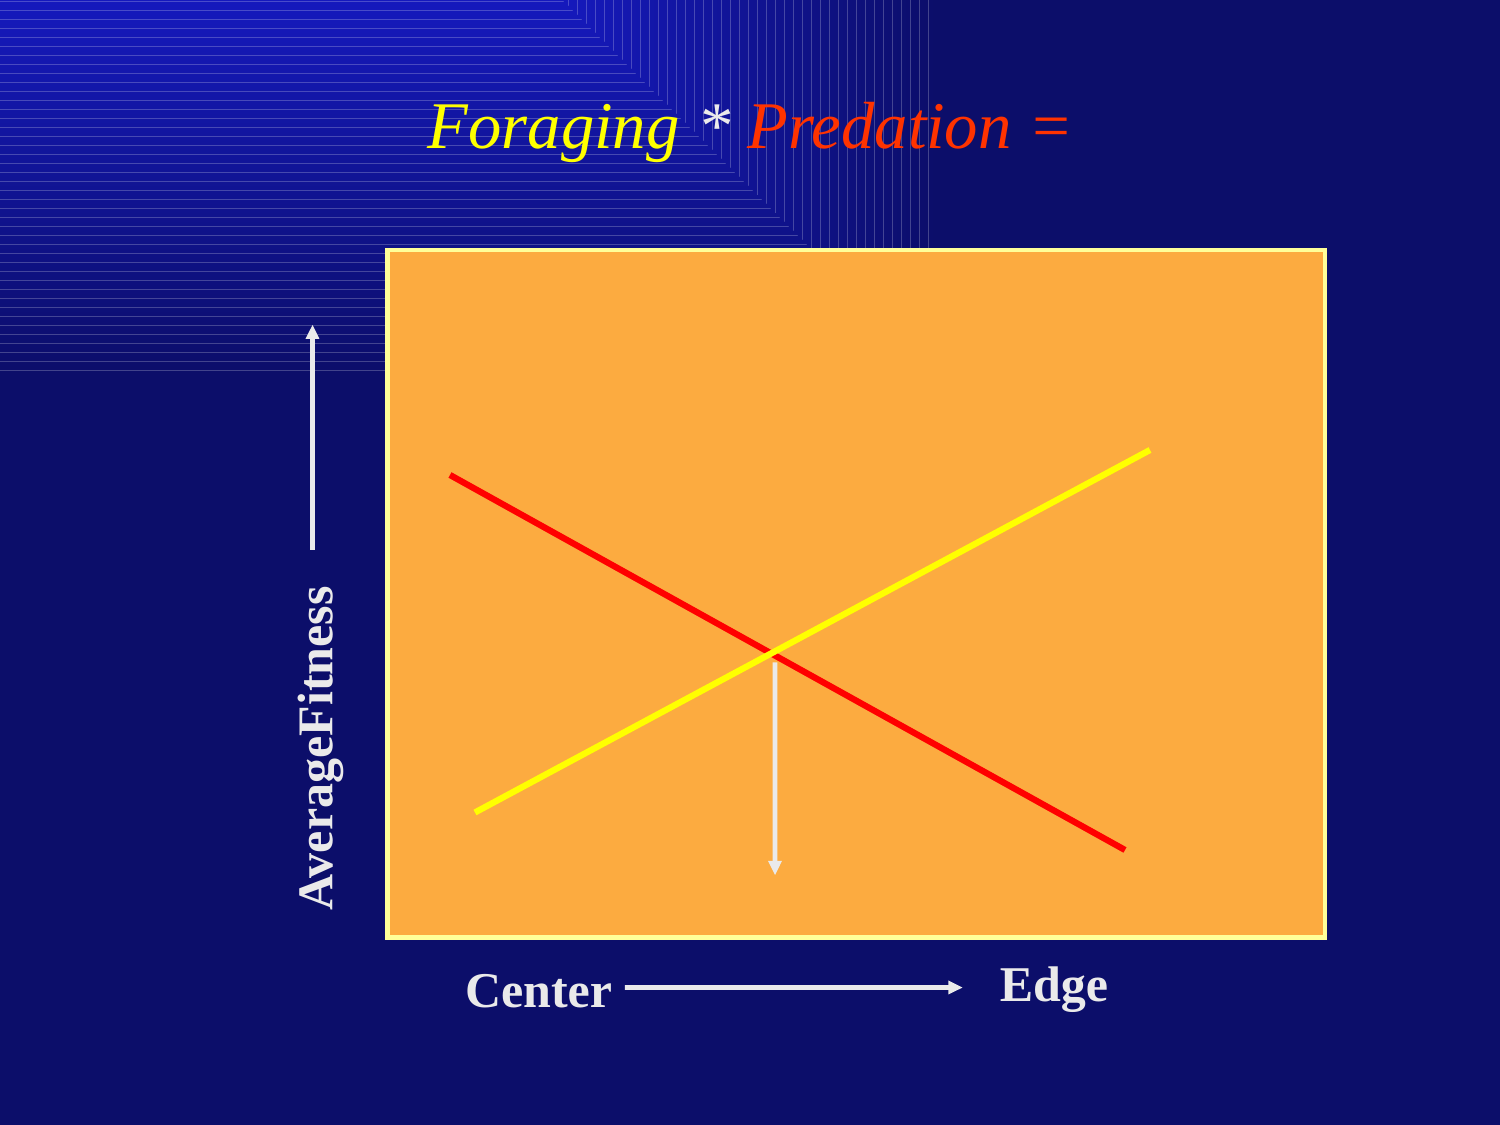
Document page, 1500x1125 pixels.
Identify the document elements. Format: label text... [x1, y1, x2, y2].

text_box Edge [985, 944, 1124, 1019]
text_box Center [450, 949, 628, 1025]
text_box [387, 249, 1325, 938]
text_box [624, 981, 963, 994]
text_box [306, 324, 319, 550]
text_box Foraging * Predation = [412, 74, 1106, 170]
text_box [768, 662, 782, 875]
text_box AverageFitness [274, 562, 350, 926]
